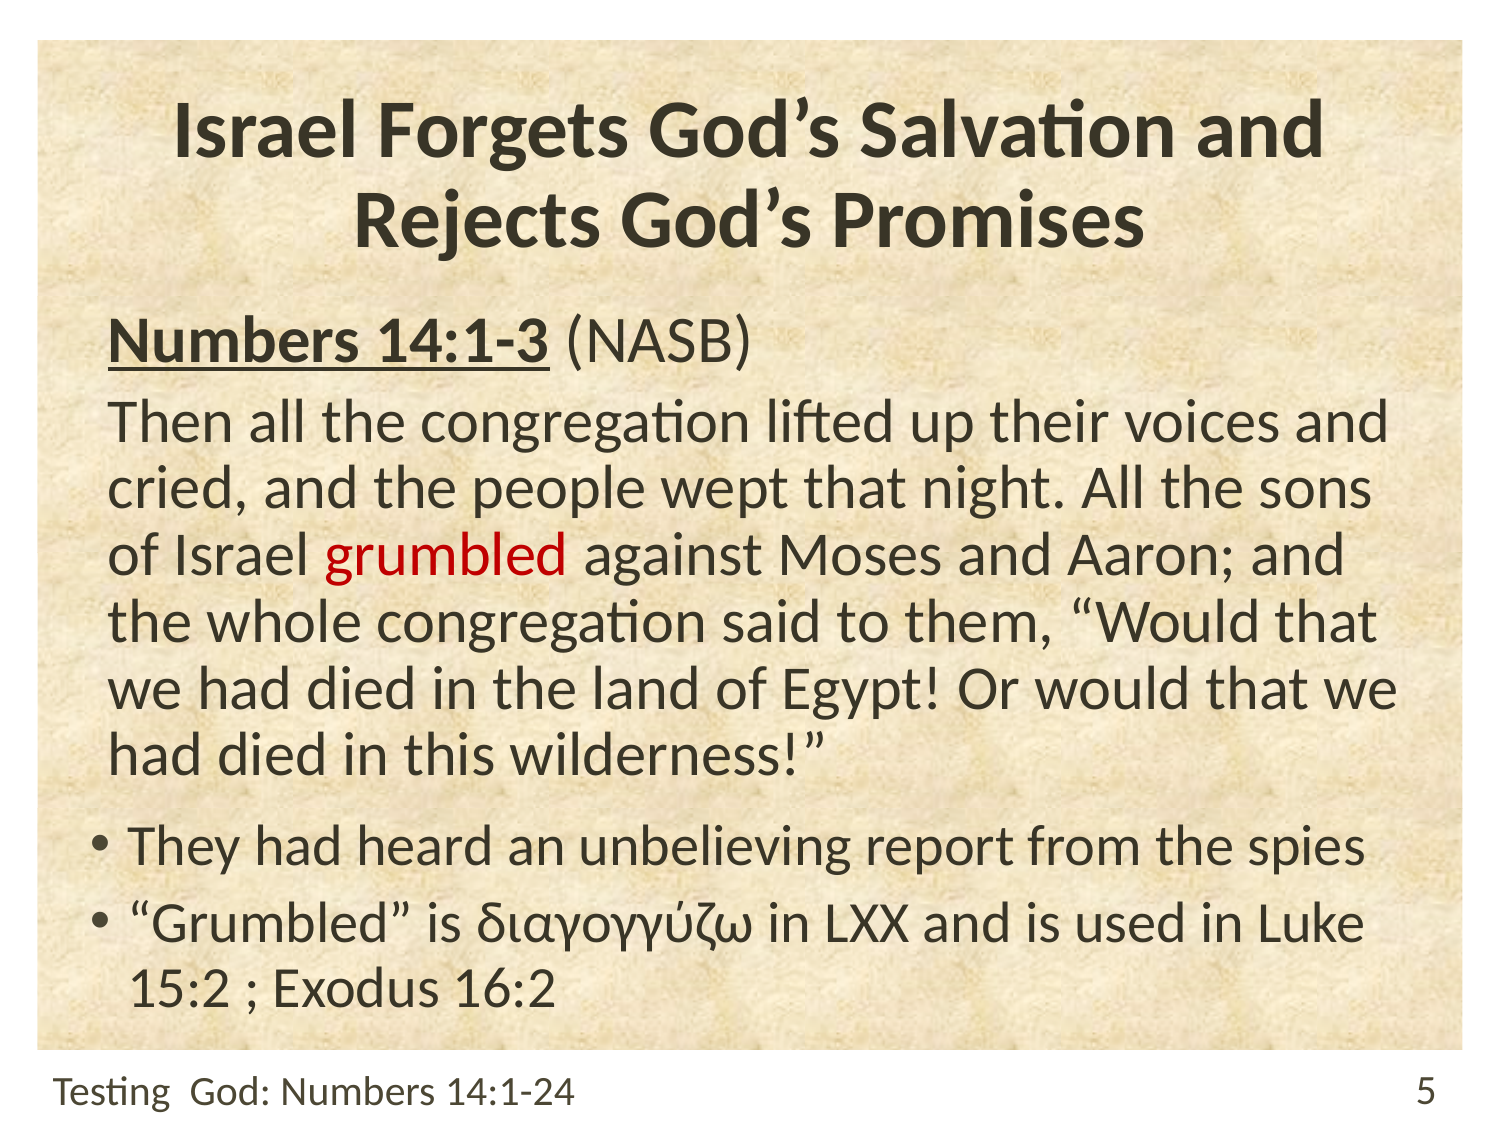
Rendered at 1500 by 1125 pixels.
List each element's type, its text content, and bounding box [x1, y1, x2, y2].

list They had heard an unbelieving report from the spies “Grumbled” is διαγογγύζω in LXX and is used in Luke 15:2 ; Exodus 16:2 [75, 804, 1425, 1021]
title Israel Forgets God’s Salvation and Rejects God’s Promises [37, 40, 1463, 1050]
list Numbers 14:1-3 (NASB) Then all the congregation lifted up their voices and cried, and the people wept that night. All the sons of Israel grumbled against Moses and Aaron; and the whole congregation said to them, “Would that we had died in the land of Egypt! Or would that we had died in this wilderness!” [75, 301, 1425, 793]
footer Testing God: Numbers 14:1-24 [37, 1059, 1027, 1119]
